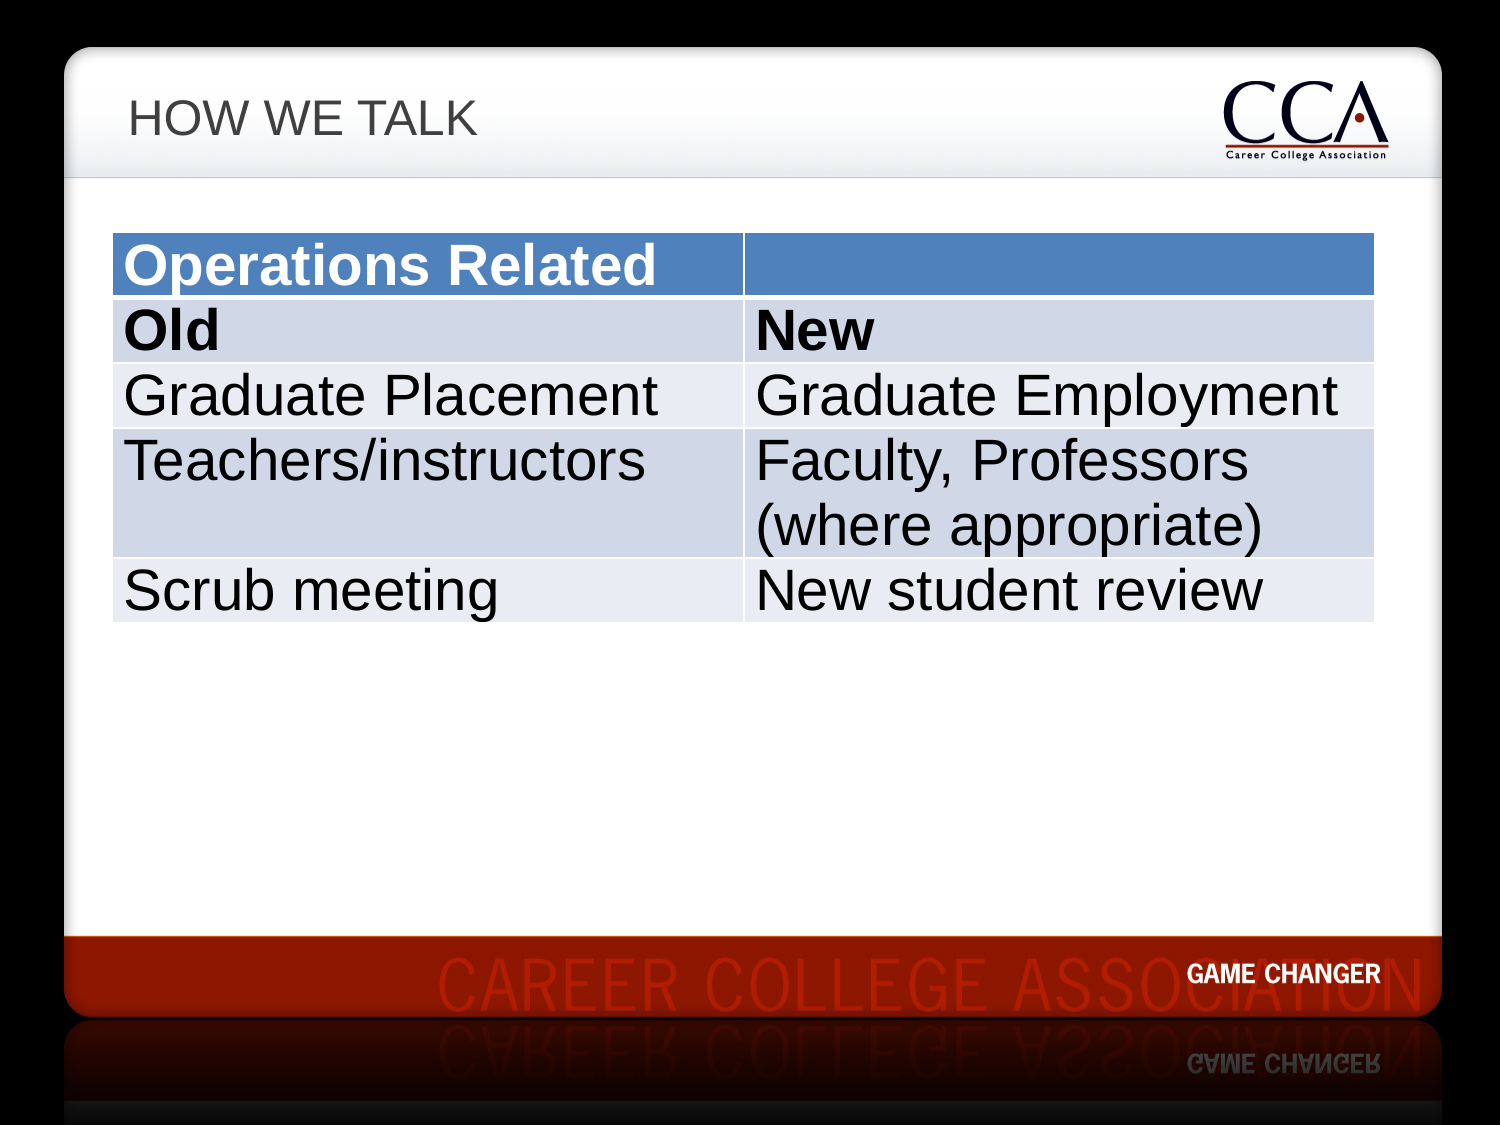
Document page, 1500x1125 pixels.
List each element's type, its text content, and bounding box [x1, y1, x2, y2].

table_cell Scrub meeting [113, 559, 743, 622]
title How we talk [112, 50, 1188, 180]
table_cell New [745, 300, 1374, 362]
table_cell Teachers/instructors [113, 429, 743, 557]
table_cell Graduate Employment [745, 364, 1374, 427]
table_header [745, 233, 1374, 295]
table_header Operations Related [113, 233, 743, 295]
table_cell Graduate Placement [113, 364, 743, 427]
table_cell Old [113, 300, 743, 362]
table_cell New student review [745, 559, 1374, 622]
picture [0, 0, 1500, 1125]
table_cell Faculty, Professors (where appropriate) [745, 429, 1374, 557]
